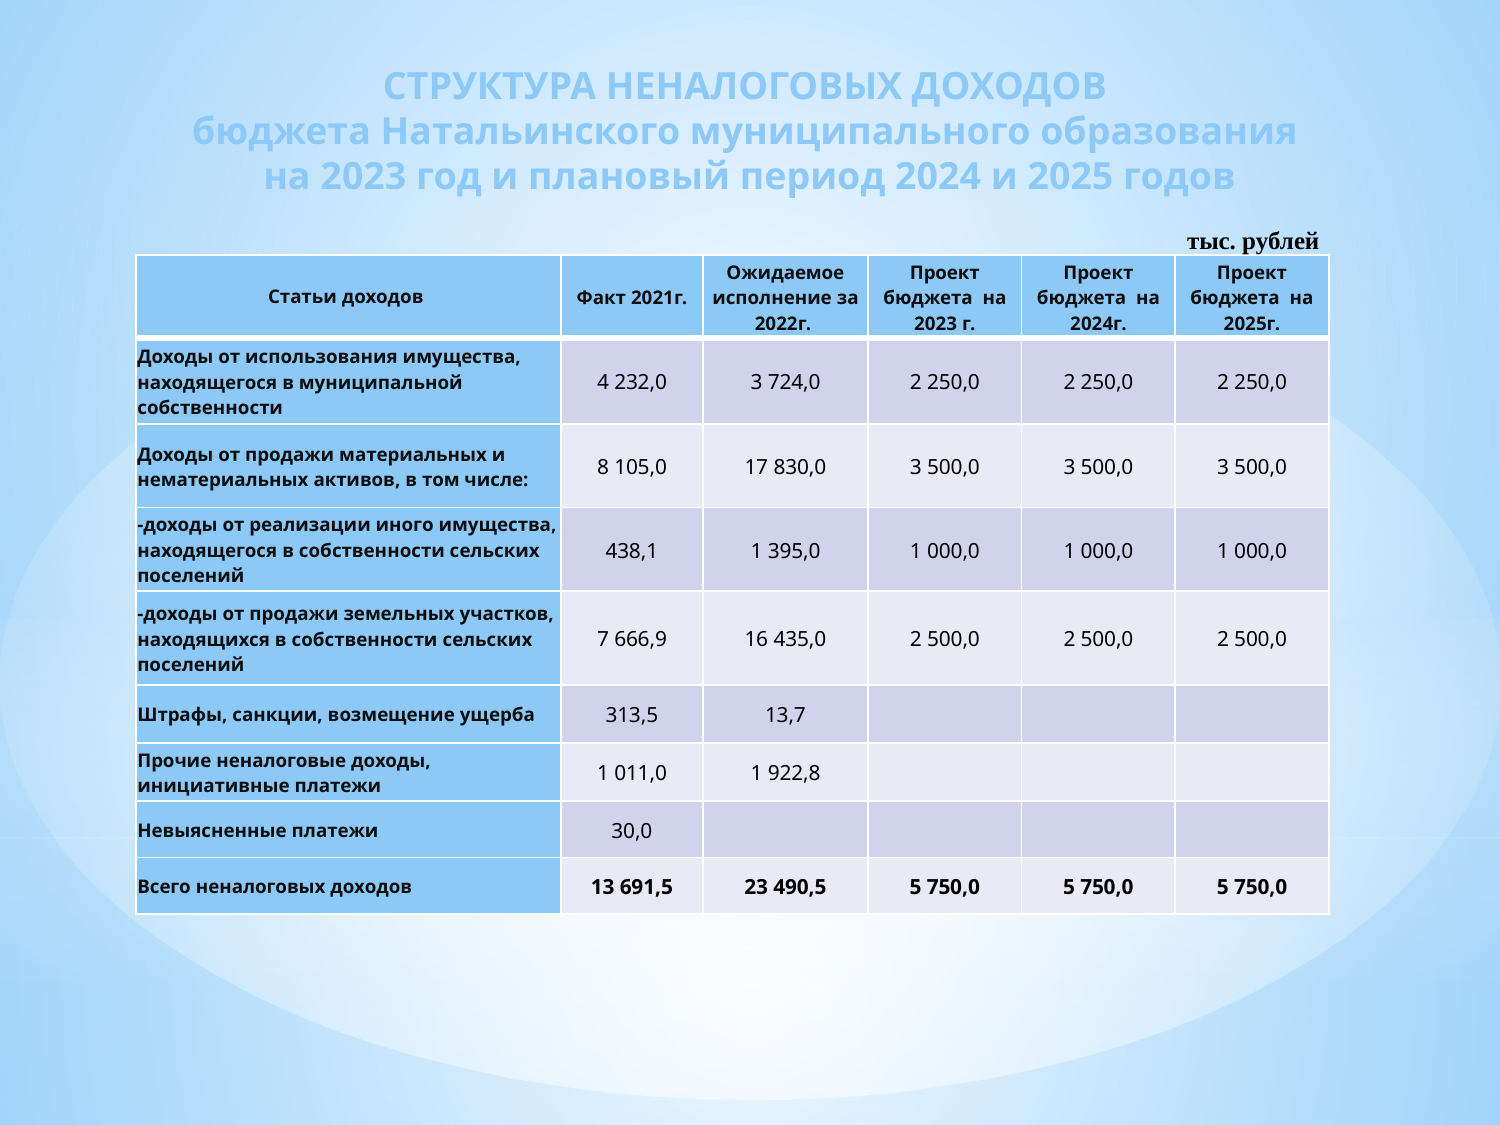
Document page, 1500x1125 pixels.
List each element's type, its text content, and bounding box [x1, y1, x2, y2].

table_cell 5 750,0 [1176, 858, 1328, 913]
table_header Проект бюджета на 2024г. [1022, 256, 1174, 335]
table_cell Всего неналоговых доходов [137, 858, 560, 913]
table_cell 13 691,5 [562, 858, 702, 913]
table_cell 7 666,9 [562, 592, 702, 684]
table_header Проект бюджета на 2023 г. [869, 256, 1021, 335]
table_cell [1176, 744, 1328, 800]
table_cell 2 250,0 [869, 341, 1021, 423]
table_cell 2 500,0 [1176, 592, 1328, 684]
table_cell 313,5 [562, 686, 702, 742]
table_cell 5 750,0 [869, 858, 1021, 913]
table_cell [869, 802, 1021, 857]
table_cell -доходы от реализации иного имущества, находящегося в собственности сельских поселений [137, 508, 560, 590]
table_cell 2 500,0 [869, 592, 1021, 684]
table_header Статьи доходов [137, 256, 560, 335]
table_cell 3 500,0 [1176, 425, 1328, 507]
text_box тыс. рублей [1172, 217, 1362, 263]
table_cell 1 000,0 [869, 508, 1021, 590]
table_cell 23 490,5 [704, 858, 867, 913]
table_cell -доходы от продажи земельных участков, находящихся в собственности сельских поселений [137, 592, 560, 684]
title СТРУКТУРА НЕНАЛОГОВЫХ ДОХОДОВ бюджета Натальинского муниципального образования на 2023 год и плановый период 2024 и 2025 годов [75, 54, 1425, 225]
table_cell 2 250,0 [1022, 341, 1174, 423]
table_cell 5 750,0 [1022, 858, 1174, 913]
table_cell Доходы от использования имущества, находящегося в муниципальной собственности [137, 341, 560, 423]
table_cell 1 000,0 [1022, 508, 1174, 590]
table_cell 16 435,0 [704, 592, 867, 684]
table_cell [1176, 802, 1328, 857]
table_cell Прочие неналоговые доходы, инициативные платежи [137, 744, 560, 800]
table_cell [1022, 744, 1174, 800]
table_cell 438,1 [562, 508, 702, 590]
table_cell 13,7 [704, 686, 867, 742]
table_cell 30,0 [562, 802, 702, 857]
table_cell Невыясненные платежи [137, 802, 560, 857]
table_cell 8 105,0 [562, 425, 702, 507]
table_cell [1022, 802, 1174, 857]
table_cell Доходы от продажи материальных и нематериальных активов, в том числе: [137, 425, 560, 507]
table_header Проект бюджета на 2025г. [1176, 263, 1328, 335]
table_cell 1 395,0 [704, 508, 867, 590]
table_cell 4 232,0 [562, 341, 702, 423]
table_cell [1176, 686, 1328, 742]
table_cell 1 011,0 [562, 744, 702, 800]
table_cell [869, 744, 1021, 800]
table_cell 3 724,0 [704, 341, 867, 423]
table_cell 2 250,0 [1176, 341, 1328, 423]
table_header Ожидаемое исполнение за 2022г. [704, 256, 867, 335]
table_cell 17 830,0 [704, 425, 867, 507]
table_cell [704, 802, 867, 857]
table_cell 1 922,8 [704, 744, 867, 800]
table_cell [1022, 686, 1174, 742]
table_header Факт 2021г. [562, 256, 702, 335]
table_cell Штрафы, санкции, возмещение ущерба [137, 686, 560, 742]
table_cell 2 500,0 [1022, 592, 1174, 684]
table_cell [869, 686, 1021, 742]
table_cell 3 500,0 [1022, 425, 1174, 507]
table_cell 3 500,0 [869, 425, 1021, 507]
table_cell 1 000,0 [1176, 508, 1328, 590]
